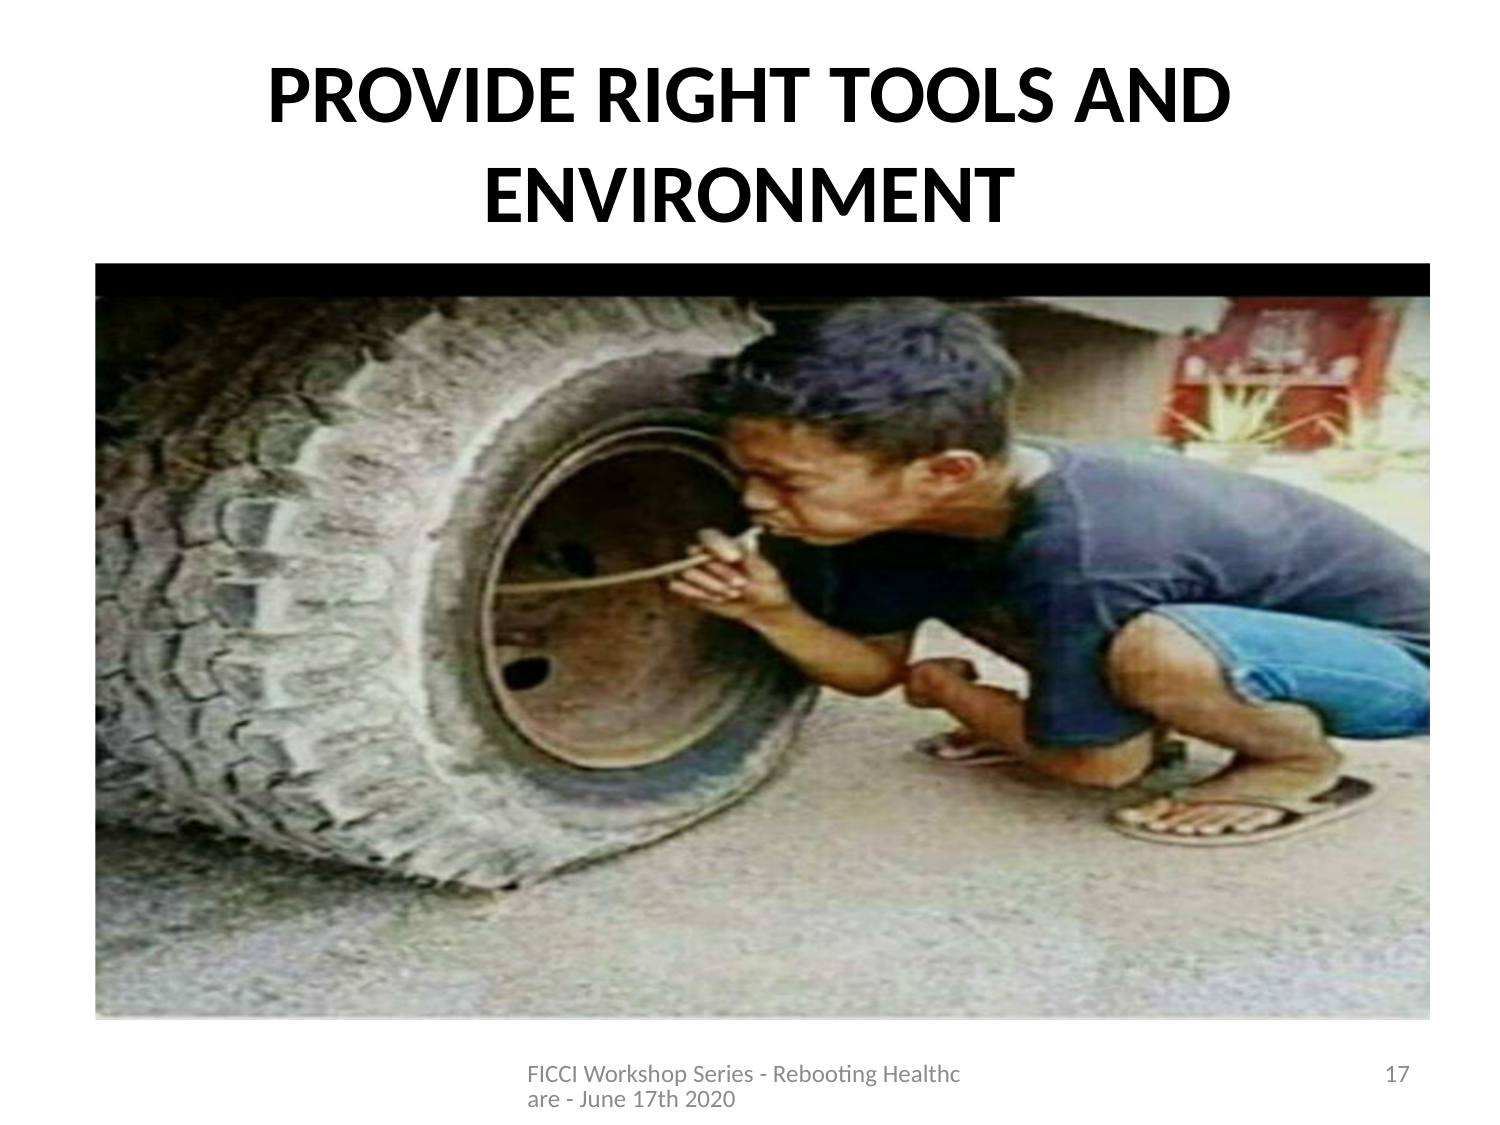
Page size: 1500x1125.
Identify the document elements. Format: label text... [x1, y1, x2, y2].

slide_number 17 [1074, 1042, 1425, 1103]
footer FICCI Workshop Series - Rebooting Healthcare - June 17th 2020 [512, 1042, 988, 1103]
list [94, 262, 1430, 1020]
title PROVIDE RIGHT TOOLS AND ENVIRONMENT [0, 45, 1500, 233]
